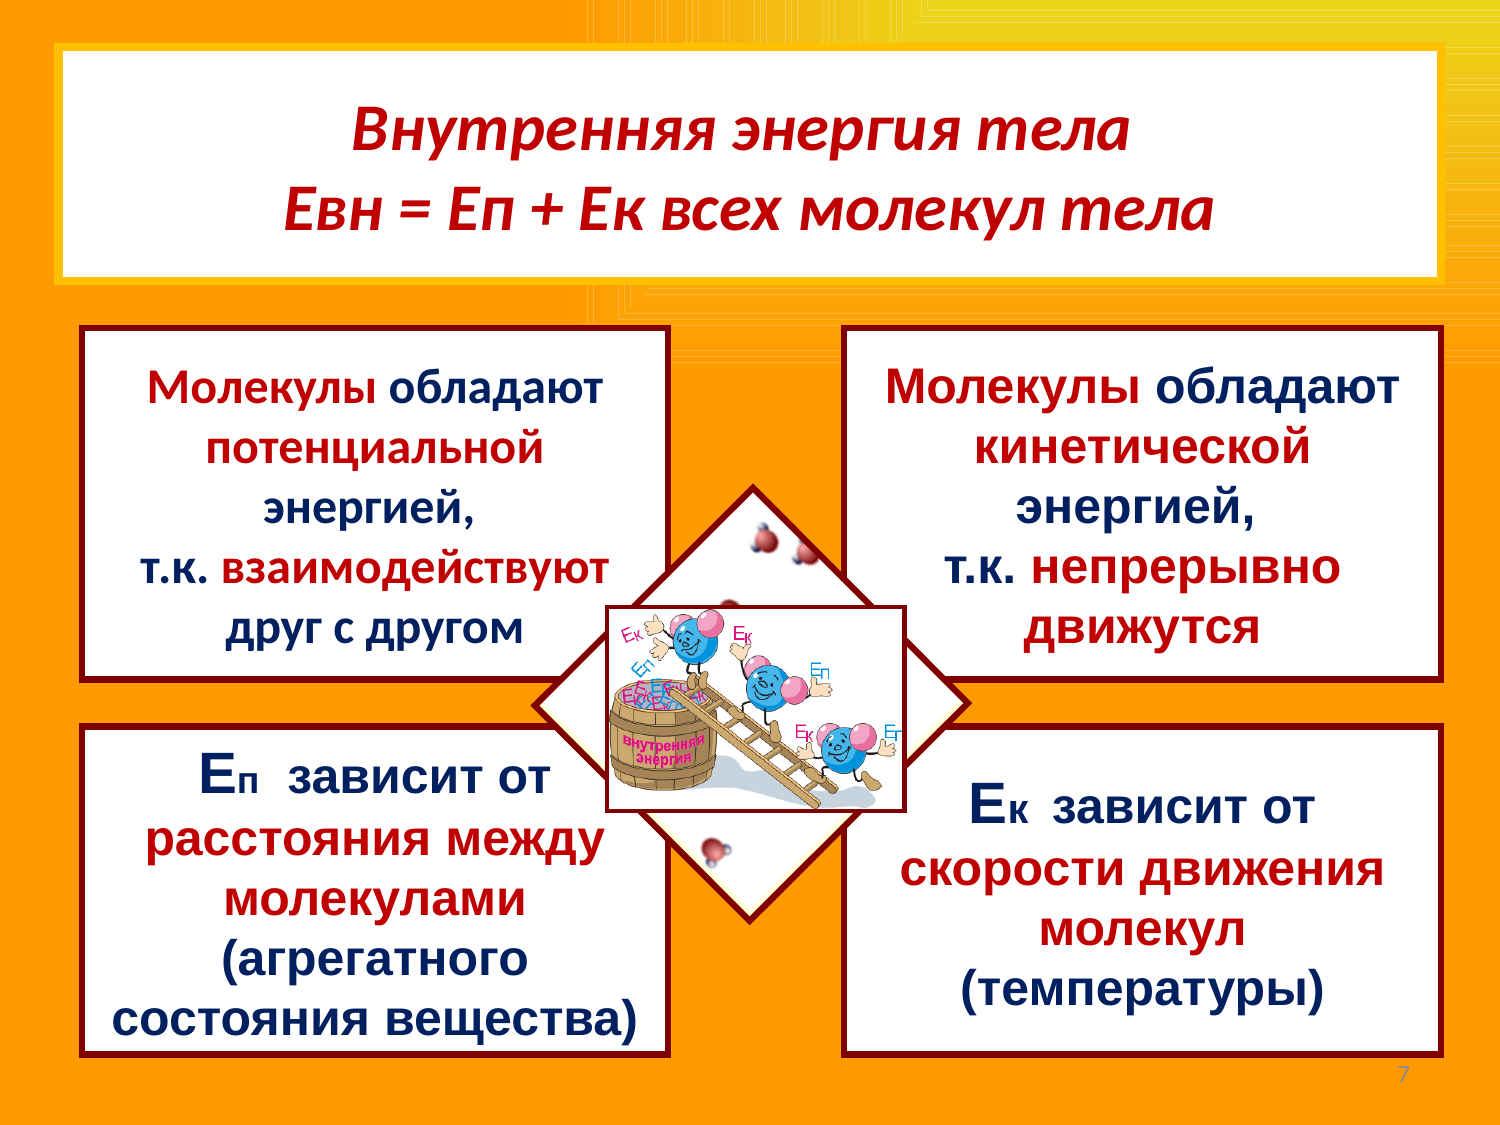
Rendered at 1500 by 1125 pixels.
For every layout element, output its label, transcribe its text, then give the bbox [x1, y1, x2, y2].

text_box Молекулы обладают потенциальной энергией, т.к. взаимодействуют друг с другом [81, 328, 668, 680]
text_box Еп зависит от расстояния между молекулами (агрегатного состояния вещества) [81, 726, 668, 1055]
text_box Внутренняя энергия тела Евн = Еп + Ек всех молекул тела [58, 46, 1442, 282]
picture [540, 494, 903, 915]
text_box Ек зависит от скорости движения молекул (температуры) [843, 726, 1442, 1055]
picture [907, 648, 962, 758]
text_box Молекулы обладают кинетической энергией, т.к. непрерывно движутся [843, 328, 1442, 680]
slide_number 7 [1074, 1055, 1425, 1103]
